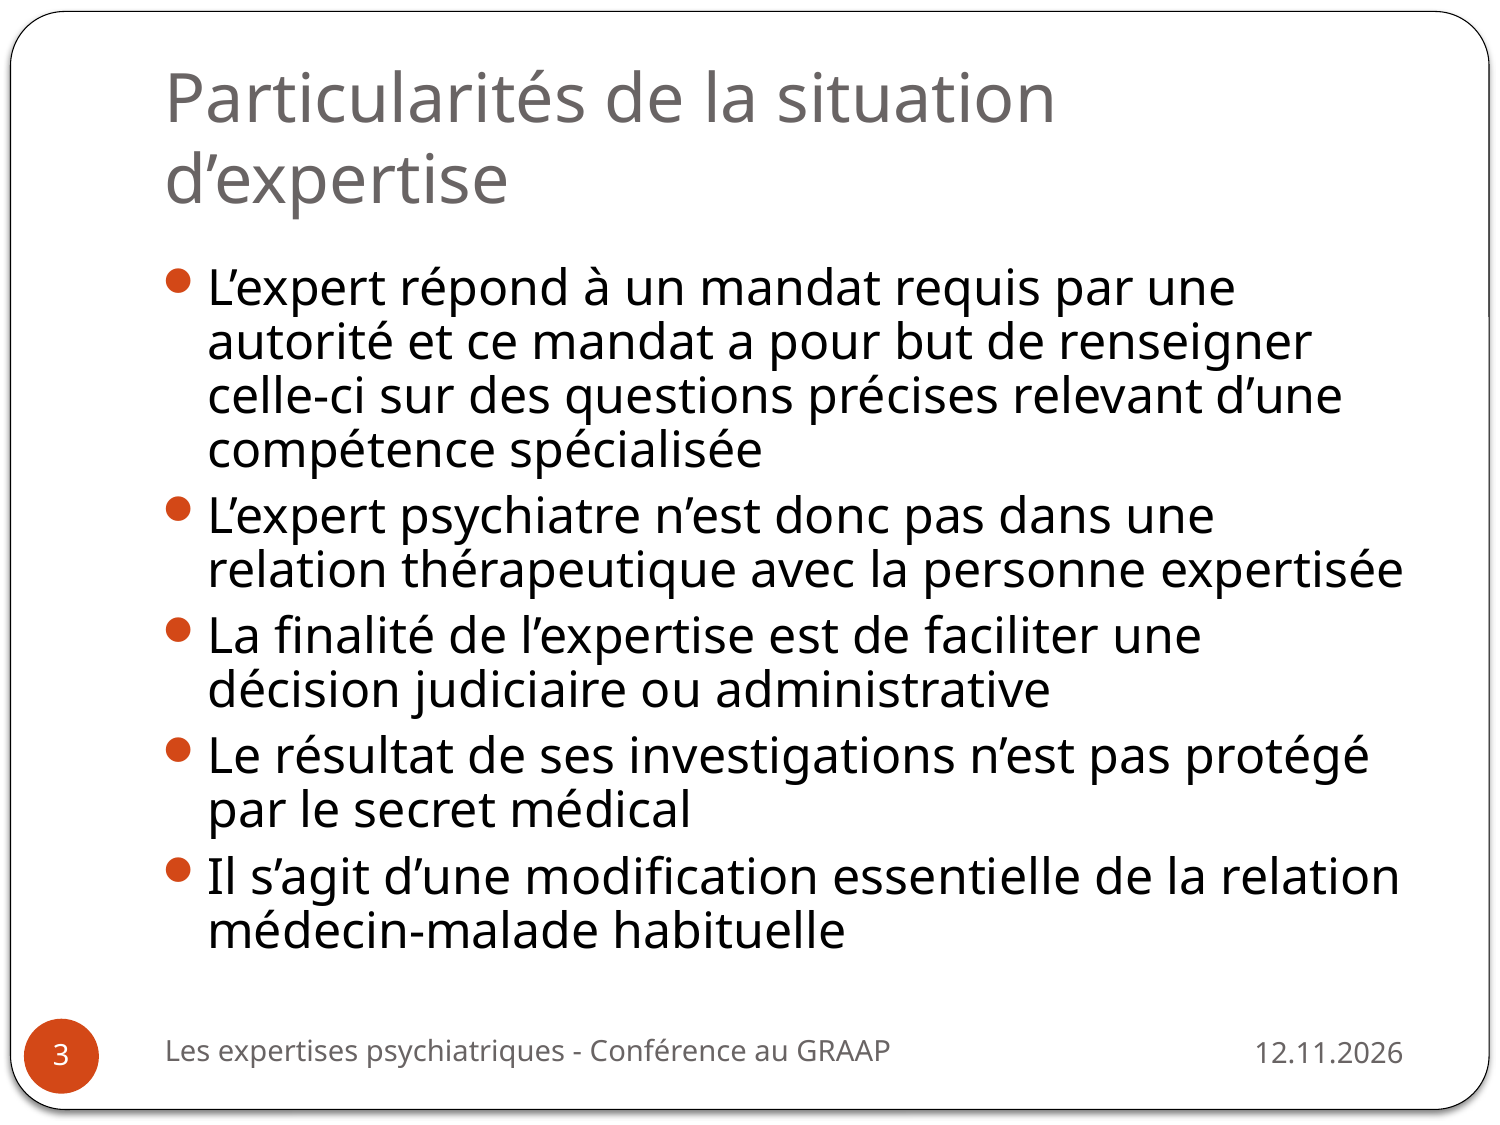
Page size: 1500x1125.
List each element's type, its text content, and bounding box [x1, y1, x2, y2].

slide_number 3 [23, 1018, 99, 1094]
footer Les expertises psychiatriques - Conférence au GRAAP [150, 1012, 916, 1088]
title Particularités de la situation d’expertise [150, 45, 1425, 233]
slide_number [1012, 1015, 1419, 1094]
list L’expert répond à un mandat requis par une autorité et ce mandat a pour but de renseigner celle-ci sur des questions précises relevant d’une compétence spécialisée L’expert psychiatre n’est donc pas dans une relation thérapeutique avec la personne expertisée La finalité de l’expertise est de faciliter une décision judiciaire ou administrative Le résultat de ses investigations n’est pas protégé par le secret médical Il s’agit d’une modification essentielle de la relation médecin-malade habituelle [147, 255, 1423, 1006]
